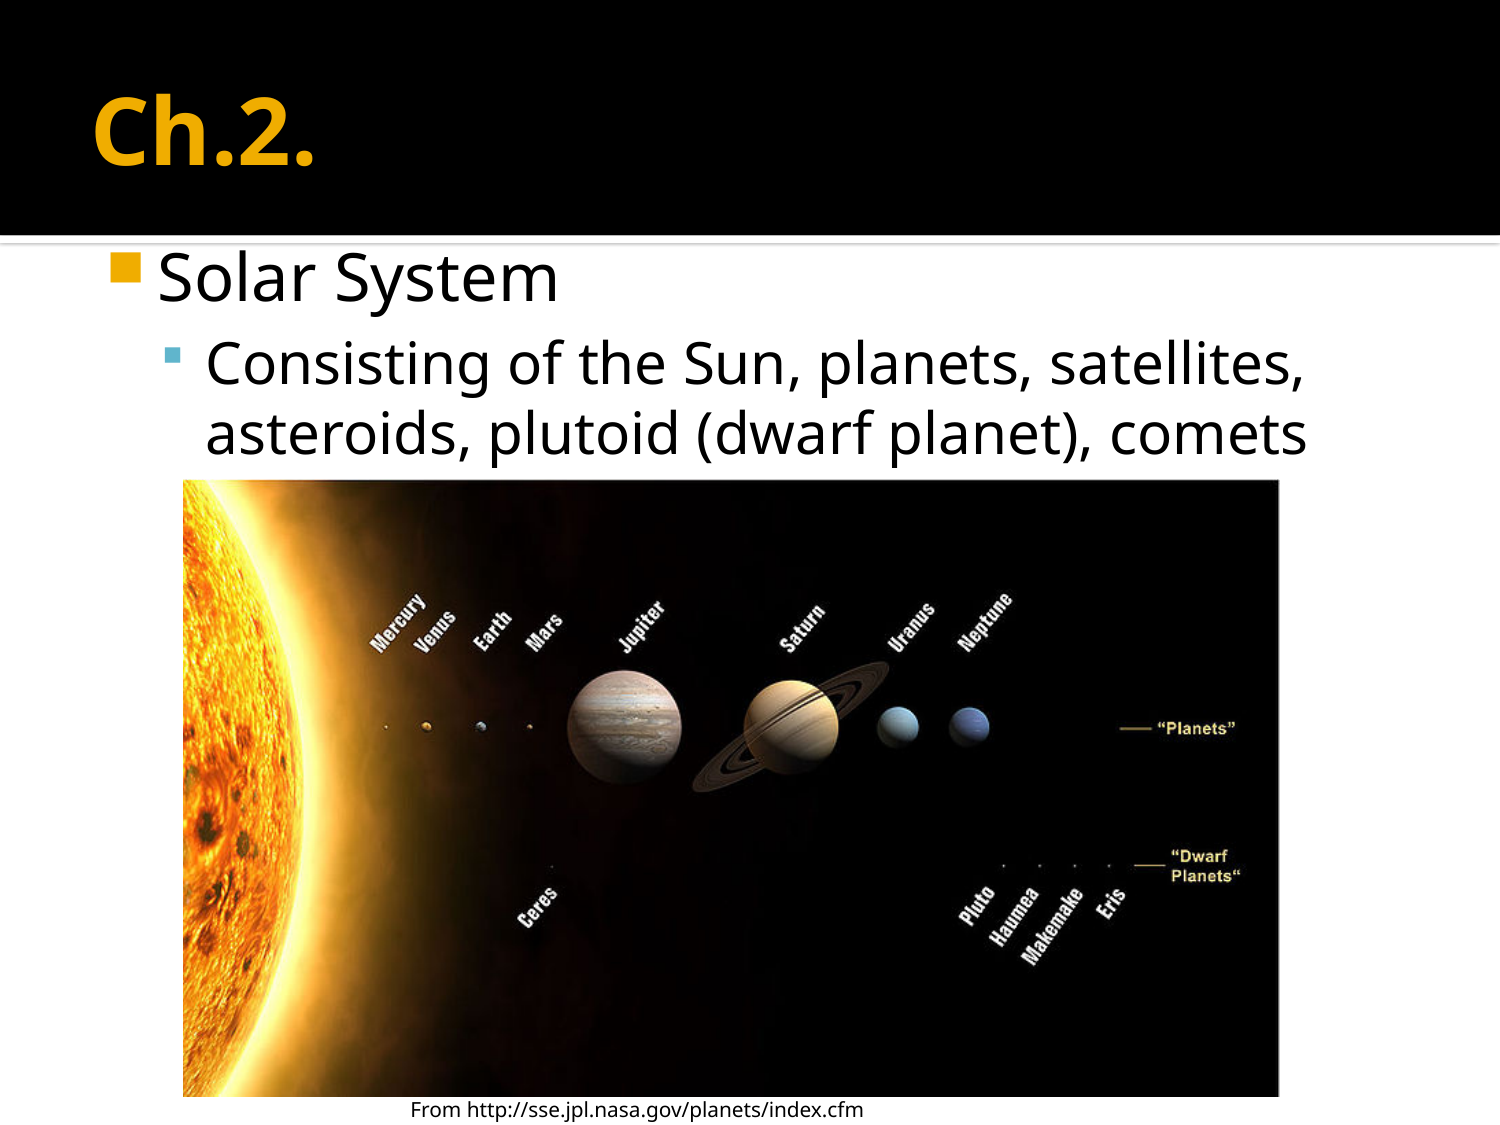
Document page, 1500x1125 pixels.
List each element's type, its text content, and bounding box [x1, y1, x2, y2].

list Solar System Consisting of the Sun, planets, satellites, asteroids, plutoid (dwarf planet), comets &others. [76, 219, 1427, 979]
picture [182, 479, 1280, 1097]
title Ch.2. [75, 25, 1425, 231]
text_box From http://sse.jpl.nasa.gov/planets/index.cfm [395, 1105, 1146, 1125]
